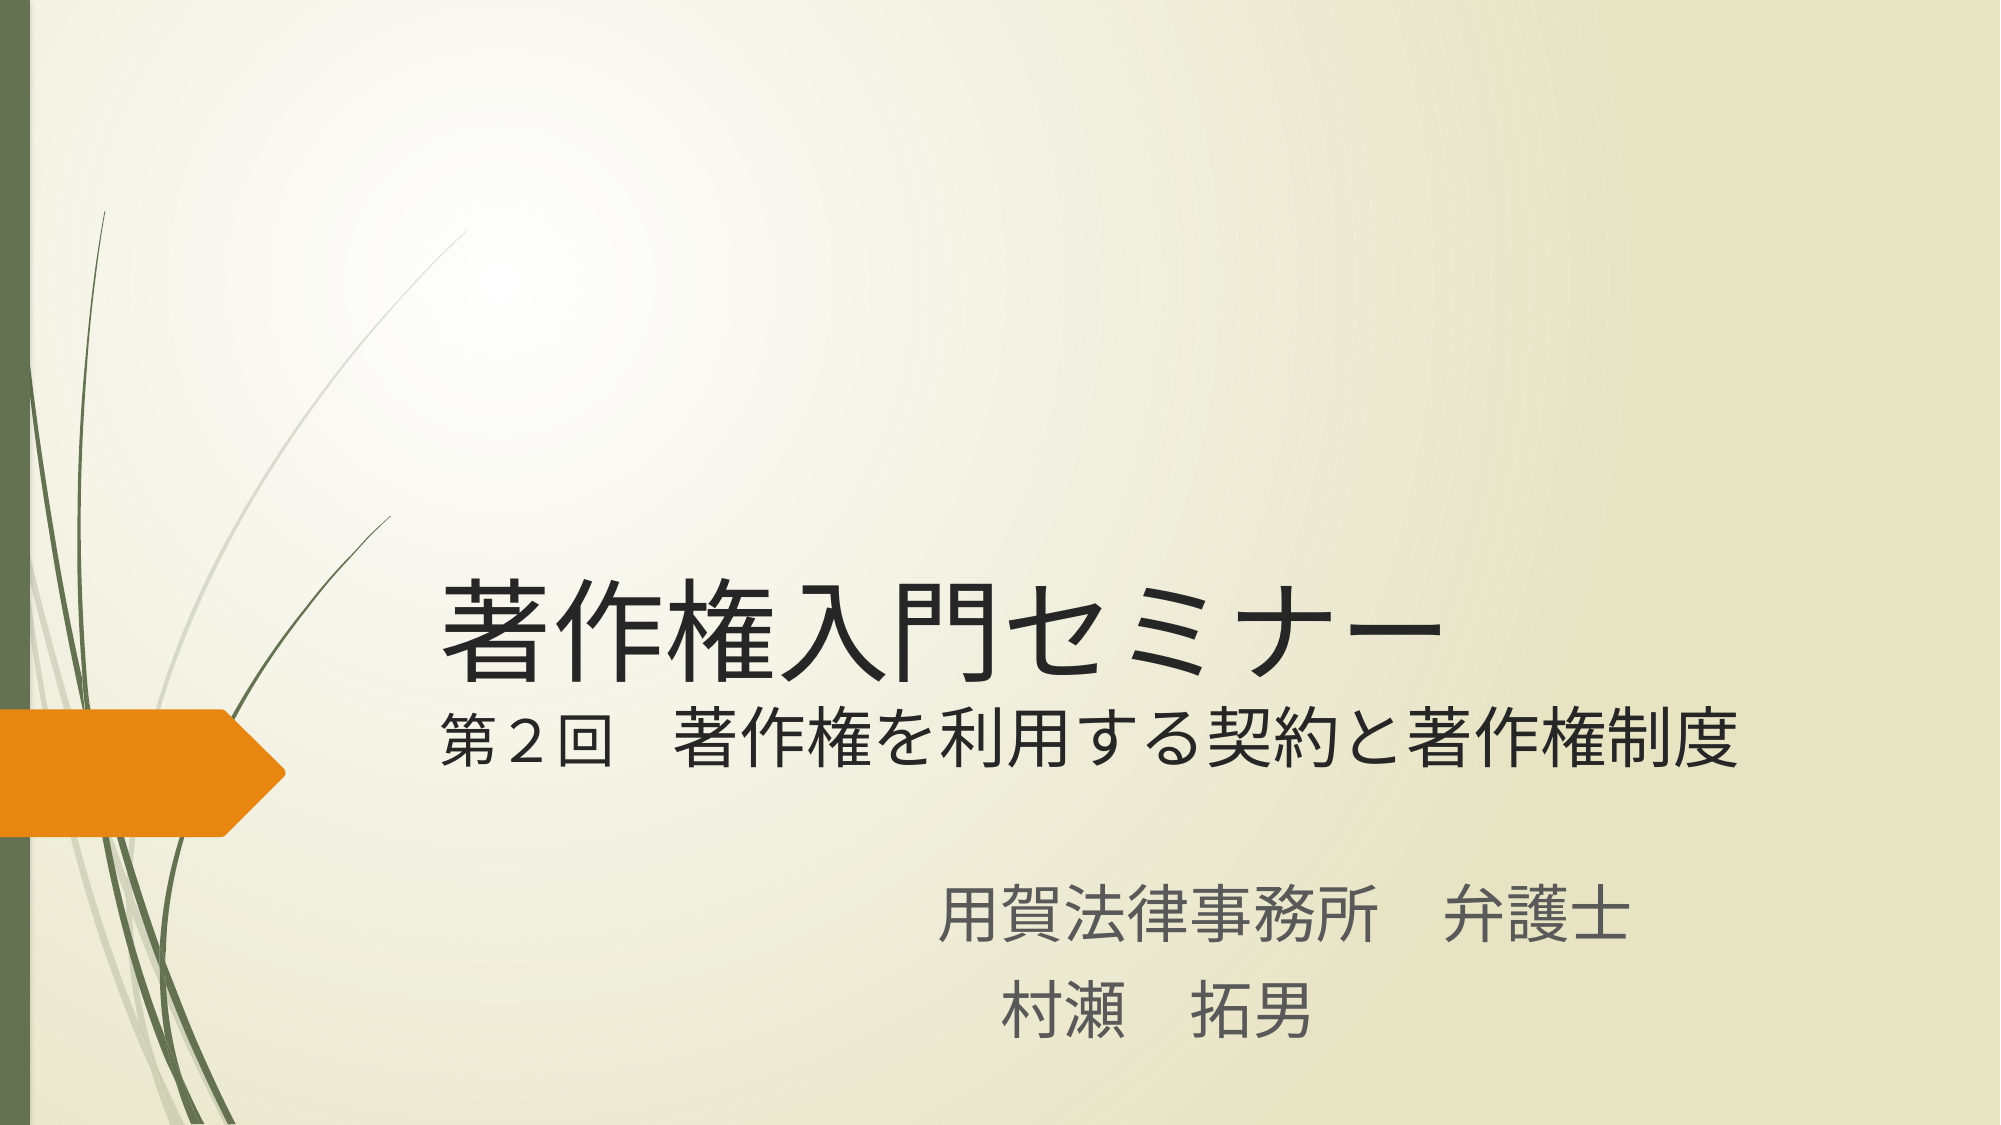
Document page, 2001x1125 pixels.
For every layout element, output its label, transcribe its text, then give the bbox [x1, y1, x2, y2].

subtitle 用賀法律事務所 弁護士 村瀬 拓男 [922, 804, 1888, 1056]
title 著作権入門セミナー 第２回 著作権を利用する契約と著作権制度 [424, 412, 1888, 784]
